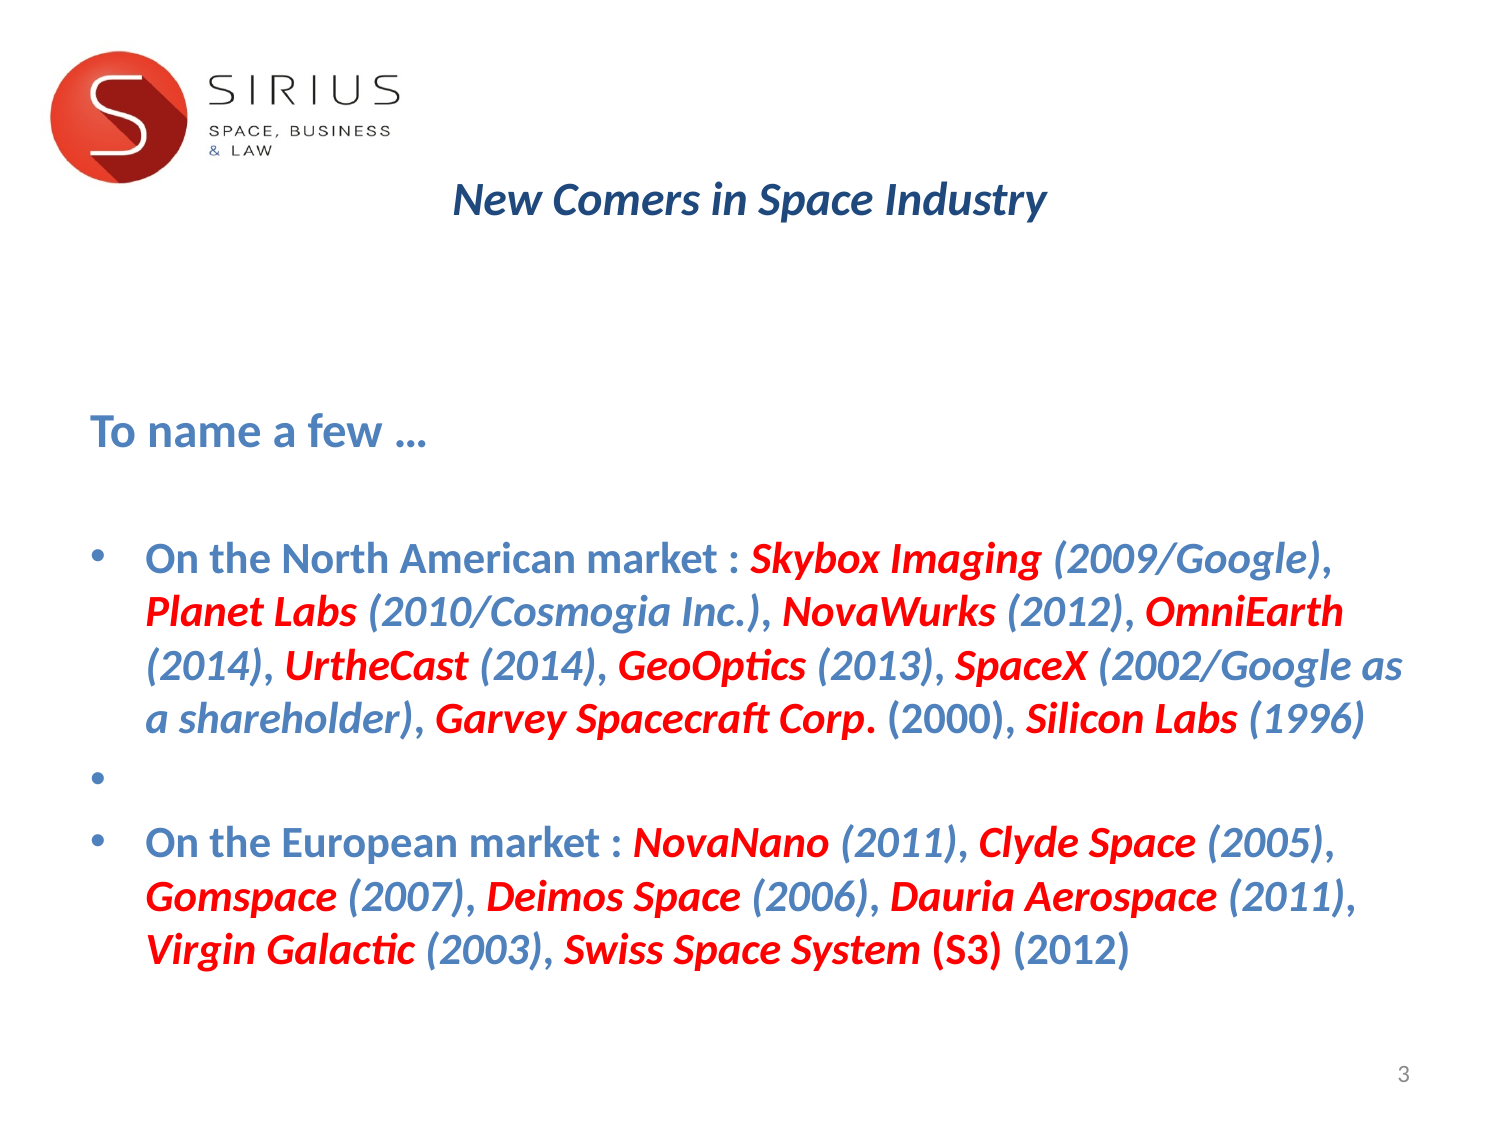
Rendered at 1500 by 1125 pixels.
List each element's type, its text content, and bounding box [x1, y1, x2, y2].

title New Comers in Space Industry [75, 45, 1425, 233]
slide_number 3 [1074, 1042, 1425, 1103]
picture [41, 42, 408, 192]
list To name a few … On the North American market : Skybox Imaging (2009/Google), Planet Labs (2010/Cosmogia Inc.), NovaWurks (2012), OmniEarth (2014), UrtheCast (2014), GeoOptics (2013), SpaceX (2002/Google as a shareholder), Garvey Spacecraft Corp. (2000), Silicon Labs (1996) On the European market : NovaNano (2011), Clyde Space (2005), Gomspace (2007), Deimos Space (2006), Dauria Aerospace (2011), Virgin Galactic (2003), Swiss Space System (S3) (2012) [75, 262, 1425, 1005]
